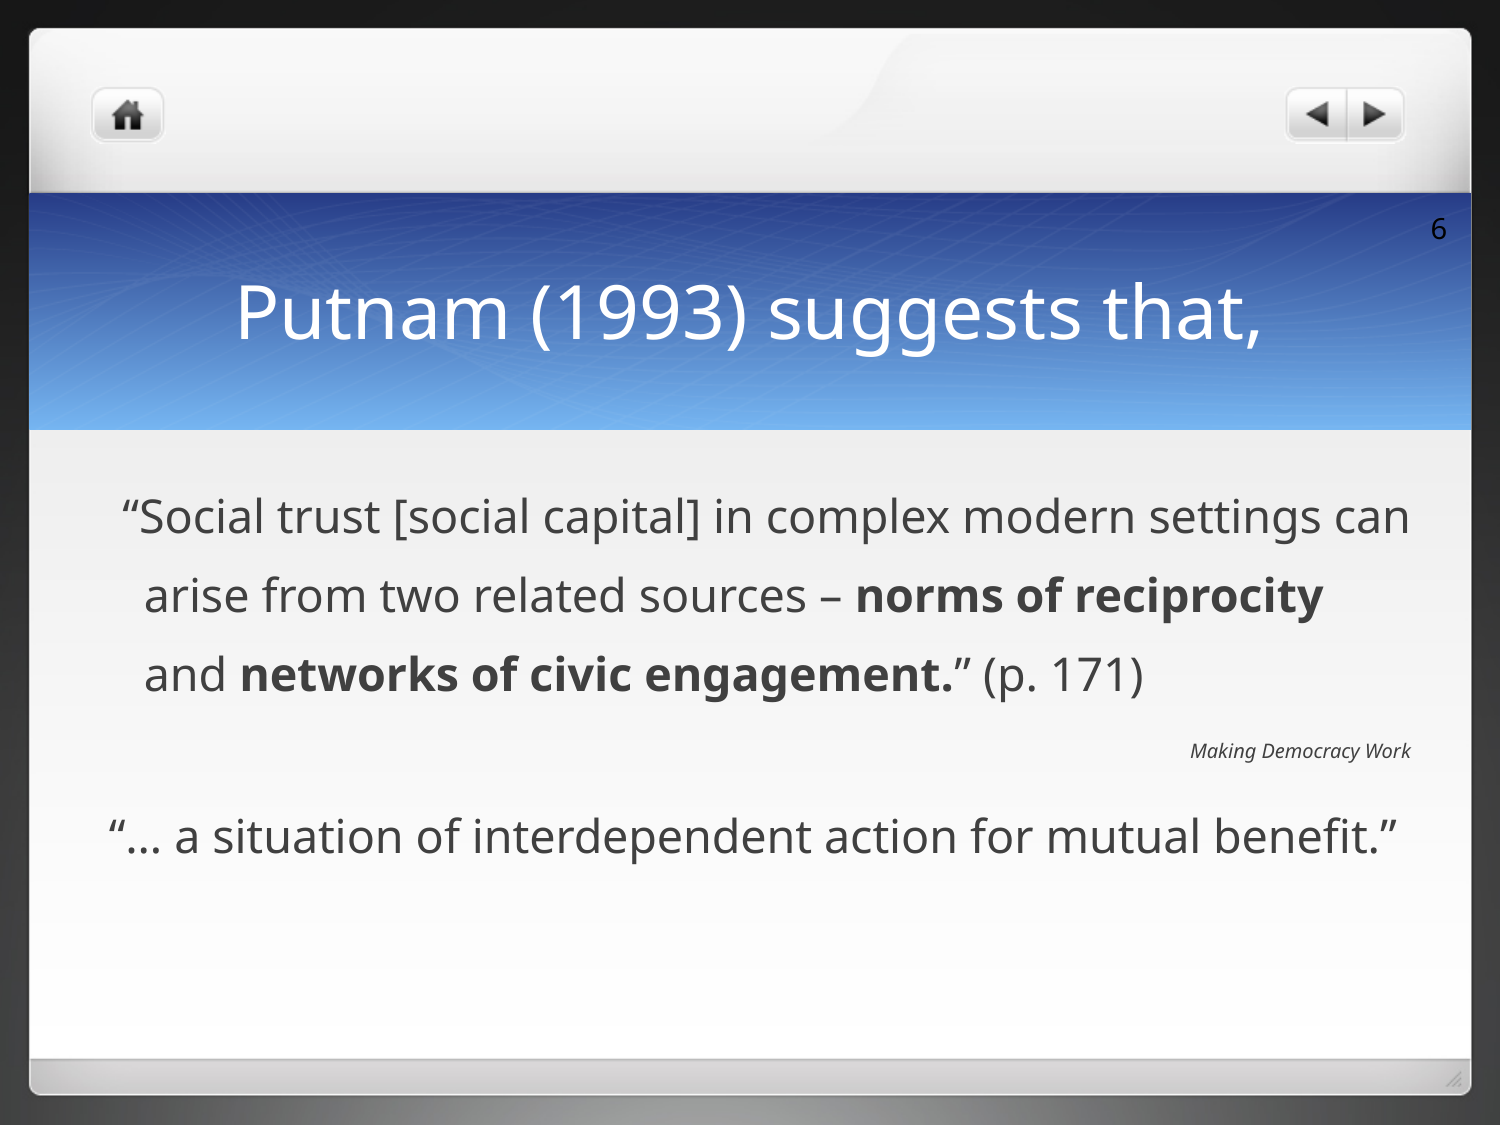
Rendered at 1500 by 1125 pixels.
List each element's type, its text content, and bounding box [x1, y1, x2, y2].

picture [0, 0, 1500, 1125]
title Putnam (1993) suggests that, [68, 162, 1432, 363]
slide_number 6 [1374, 200, 1463, 260]
list “Social trust [social capital] in complex modern settings can arise from two related sources – norms of reciprocity and networks of civic engagement.” (p. 171) Making Democracy Work “… a situation of interdependent action for mutual benefit.” [93, 450, 1432, 1013]
